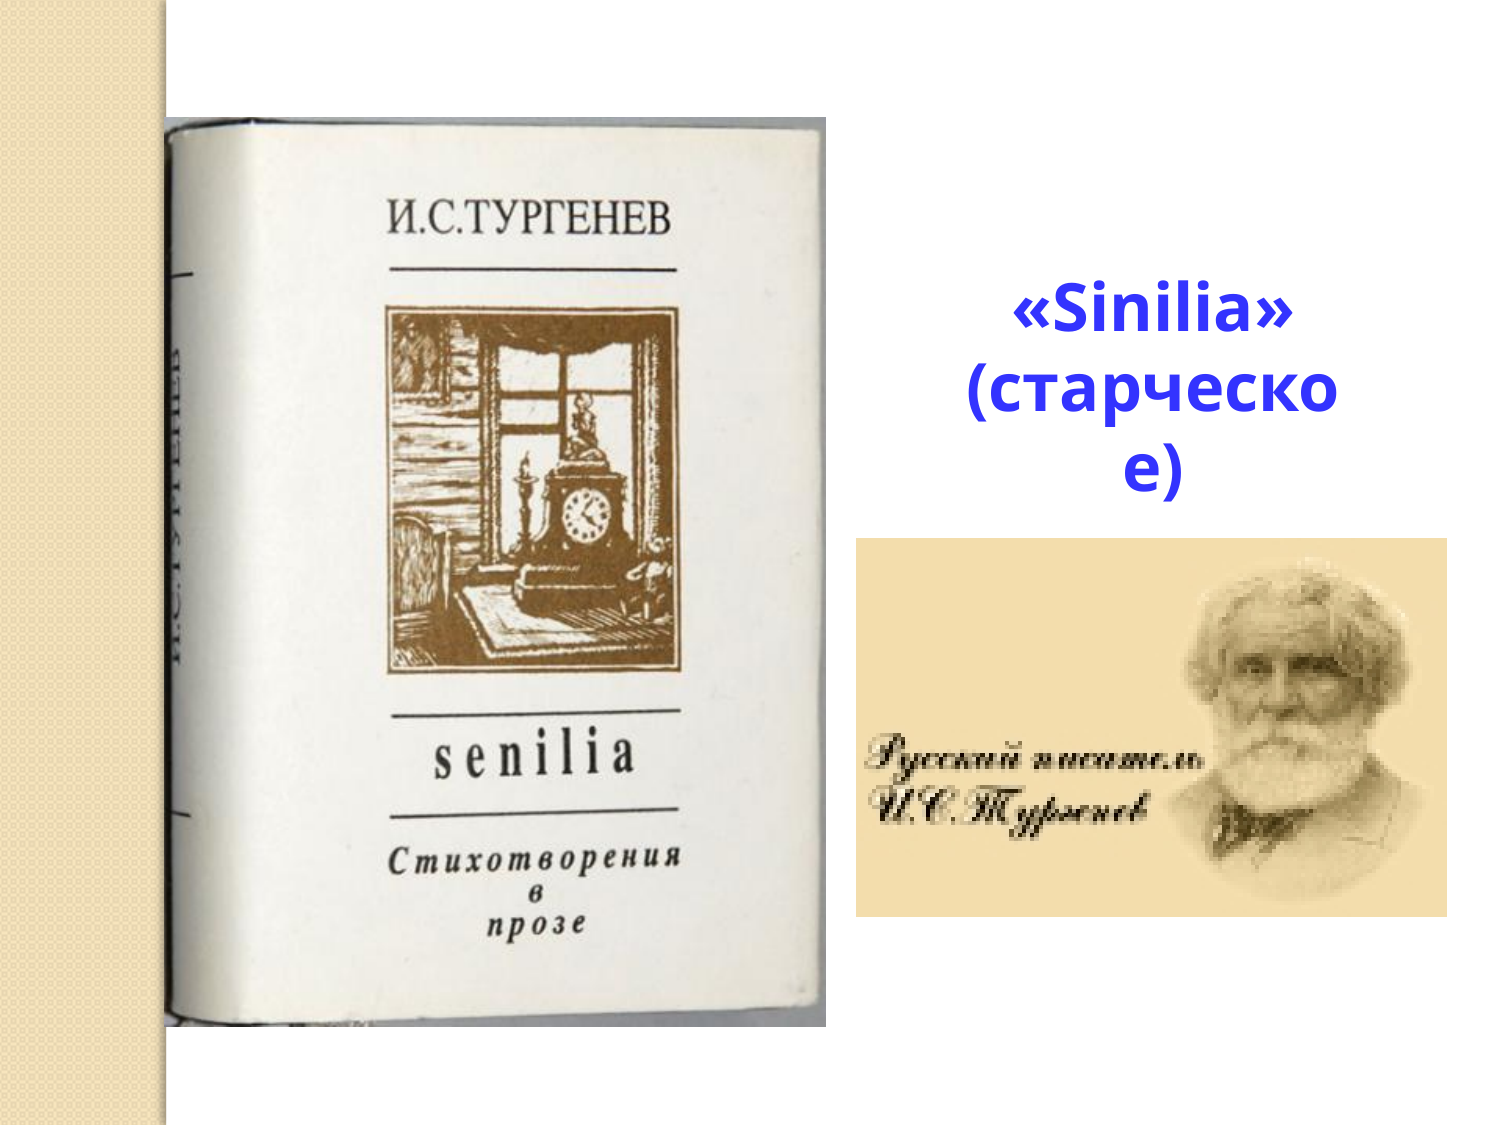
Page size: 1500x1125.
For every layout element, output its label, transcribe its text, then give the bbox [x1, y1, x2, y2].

text_box «Sinilia» (старческое) [935, 257, 1372, 513]
picture [855, 538, 1448, 918]
picture [163, 116, 826, 1027]
